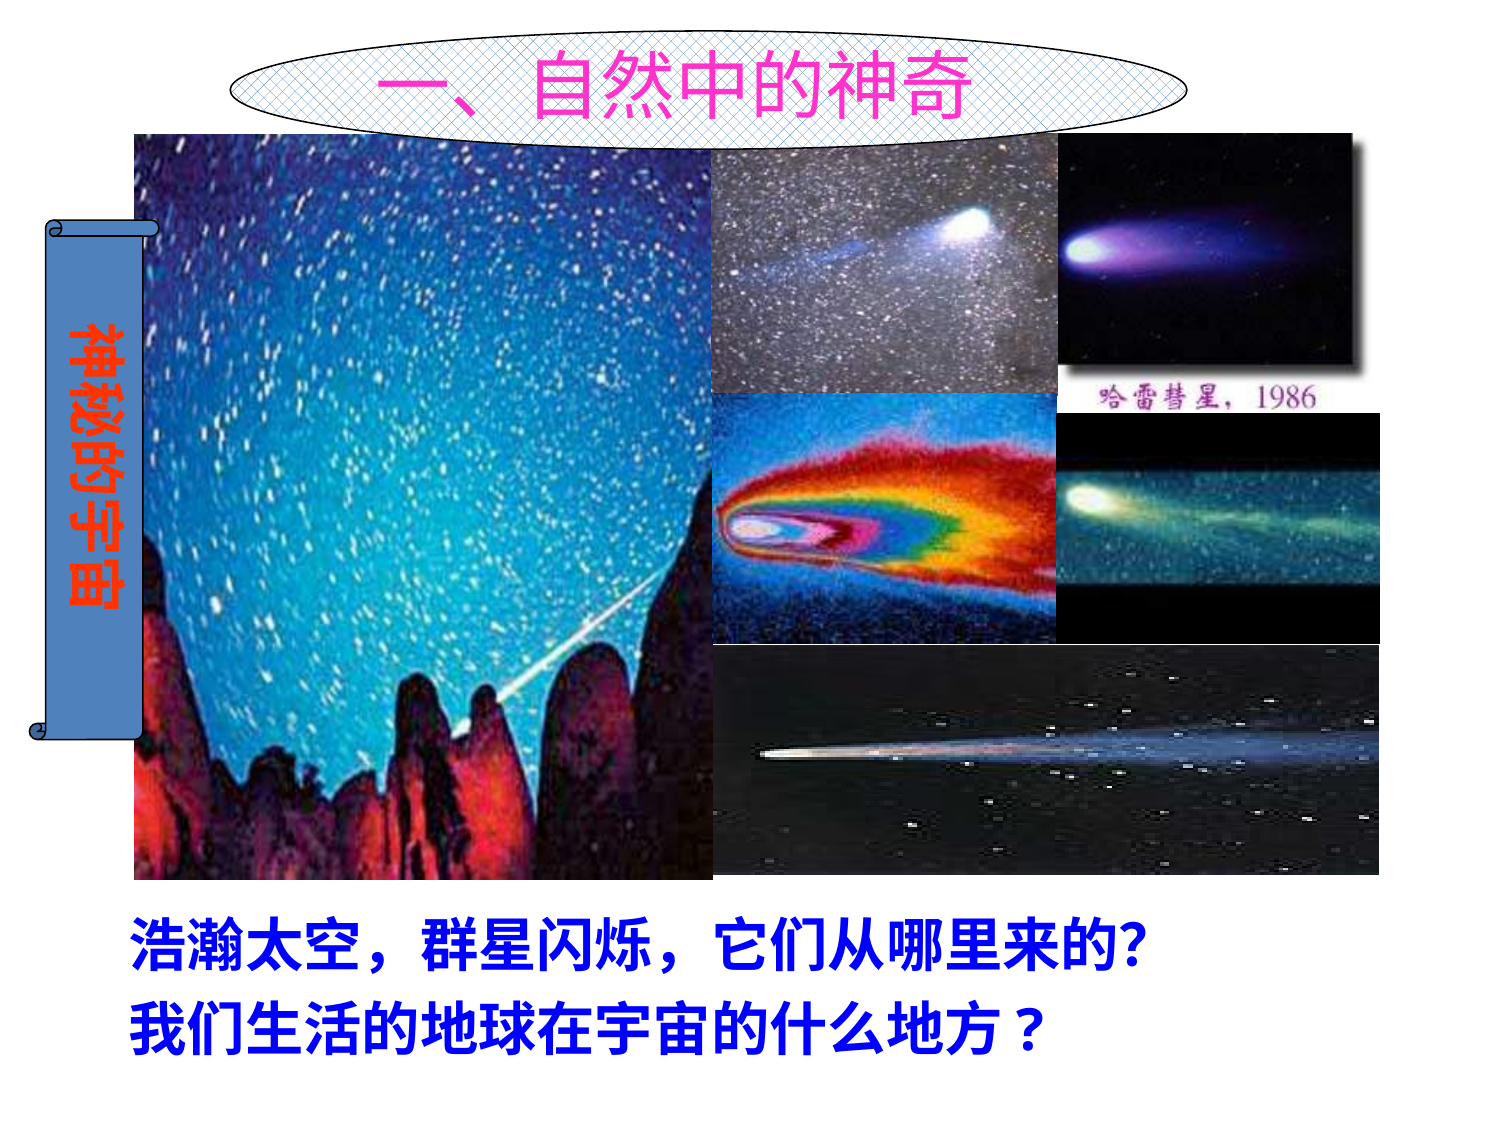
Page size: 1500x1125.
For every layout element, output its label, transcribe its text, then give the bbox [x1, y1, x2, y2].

picture [133, 133, 1380, 880]
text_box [229, 30, 1188, 150]
text_box 浩瀚太空，群星闪烁，它们从哪里来的？ 我们生活的地球在宇宙的什么地方? [113, 886, 1500, 1070]
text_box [29, 219, 160, 740]
